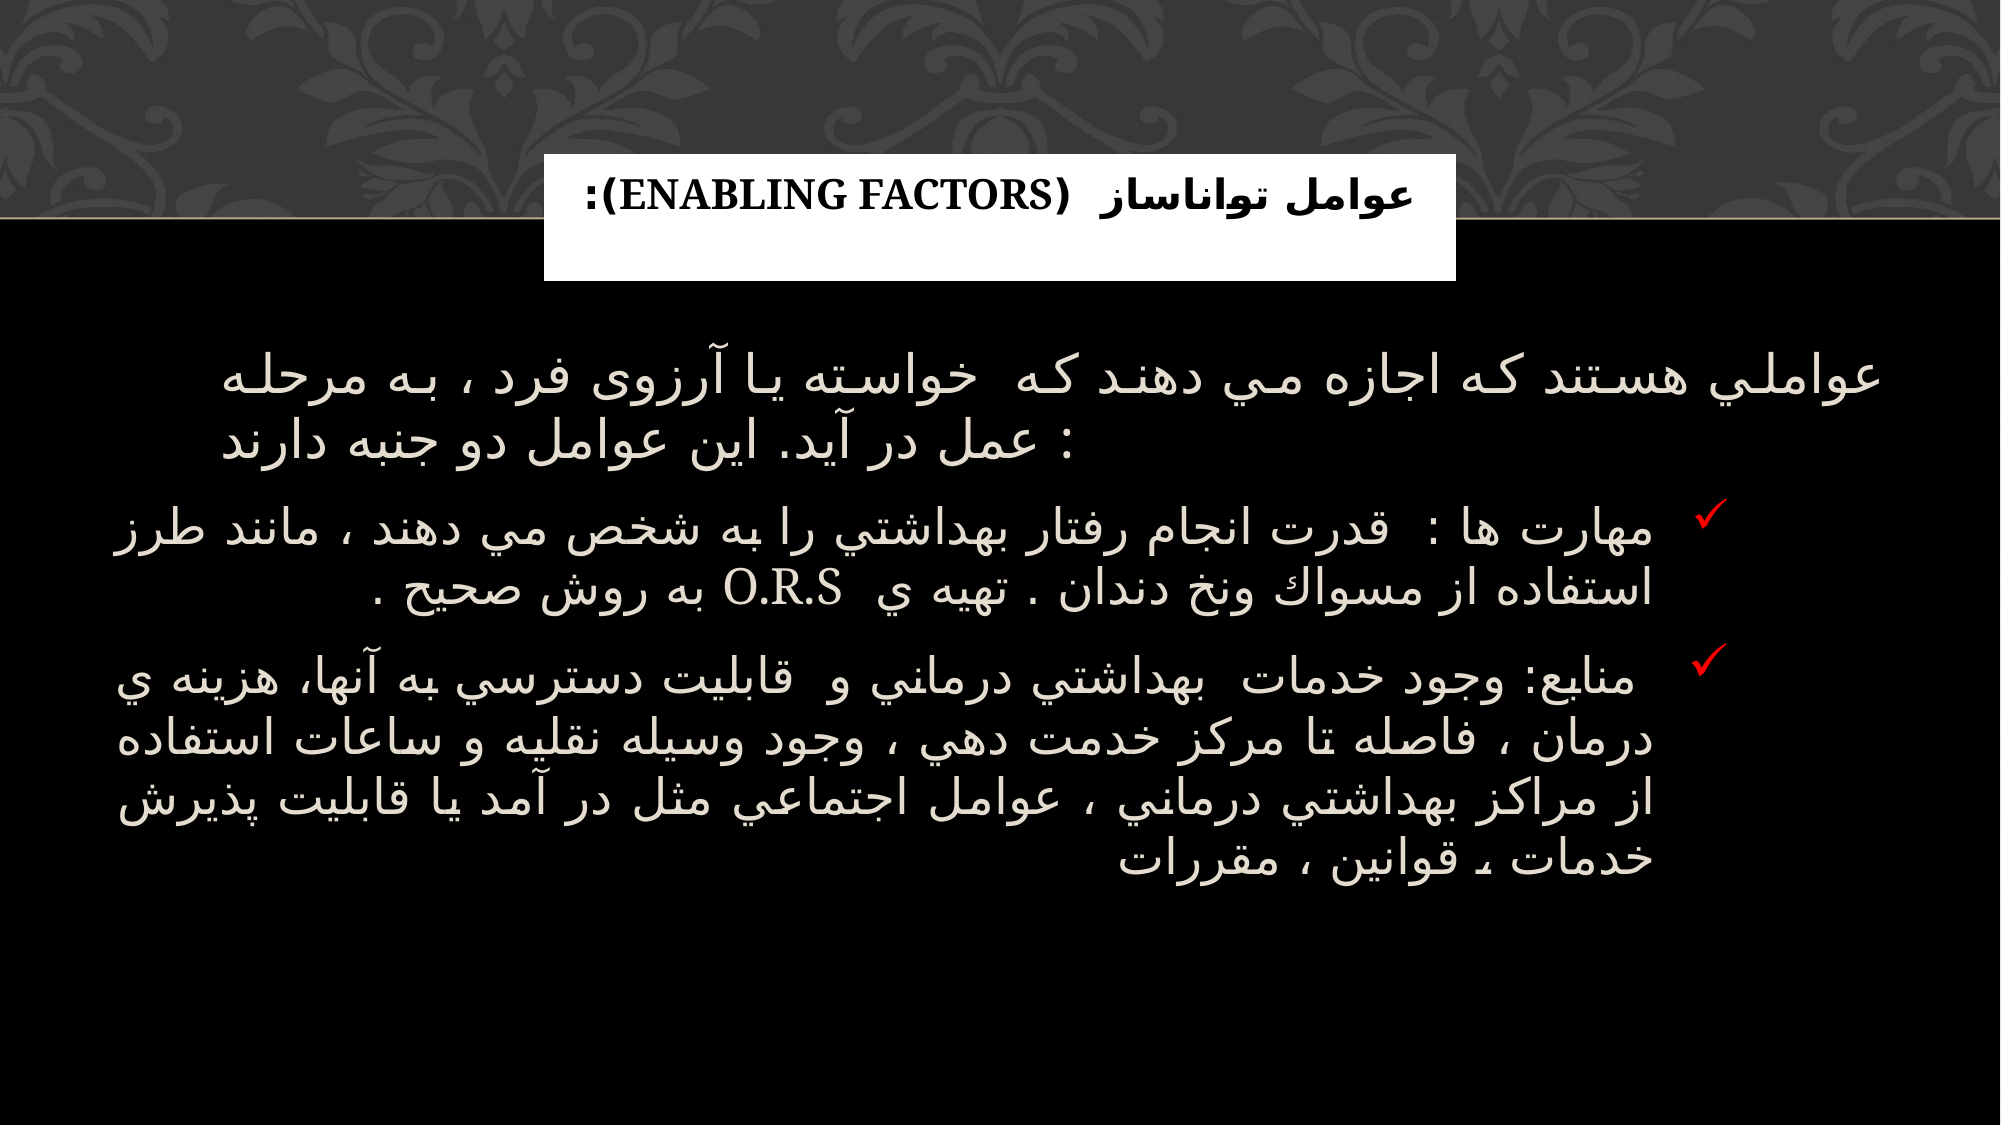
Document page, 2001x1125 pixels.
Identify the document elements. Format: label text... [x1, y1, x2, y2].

list عواملي هستند كه اجازه مي دهند كه خواسته يا آرزوی فرد ، به مرحله عمل در آيد. اين عوامل دو جنبه دارند : مهارت ها : قدرت انجام رفتار بهداشتي را به شخص مي دهند ، مانند طرز استفاده از مسواك ونخ دندان . تهيه ي O.R.S به روش صحیح . منابع: وجود خدمات بهداشتي درماني و قابليت دسترسي به آنها، هزينه ي درمان ، فاصله تا مركز خدمت دهي ، وجود وسيله نقليه و ساعات استفاده از مراكز بهداشتي درماني ، عوامل اجتماعي مثل در آمد يا قابليت پذيرش خدمات ، قوانين ، مقررات [99, 331, 1900, 1000]
title عوامل تواناساز (Enabling factors): [544, 154, 1456, 281]
